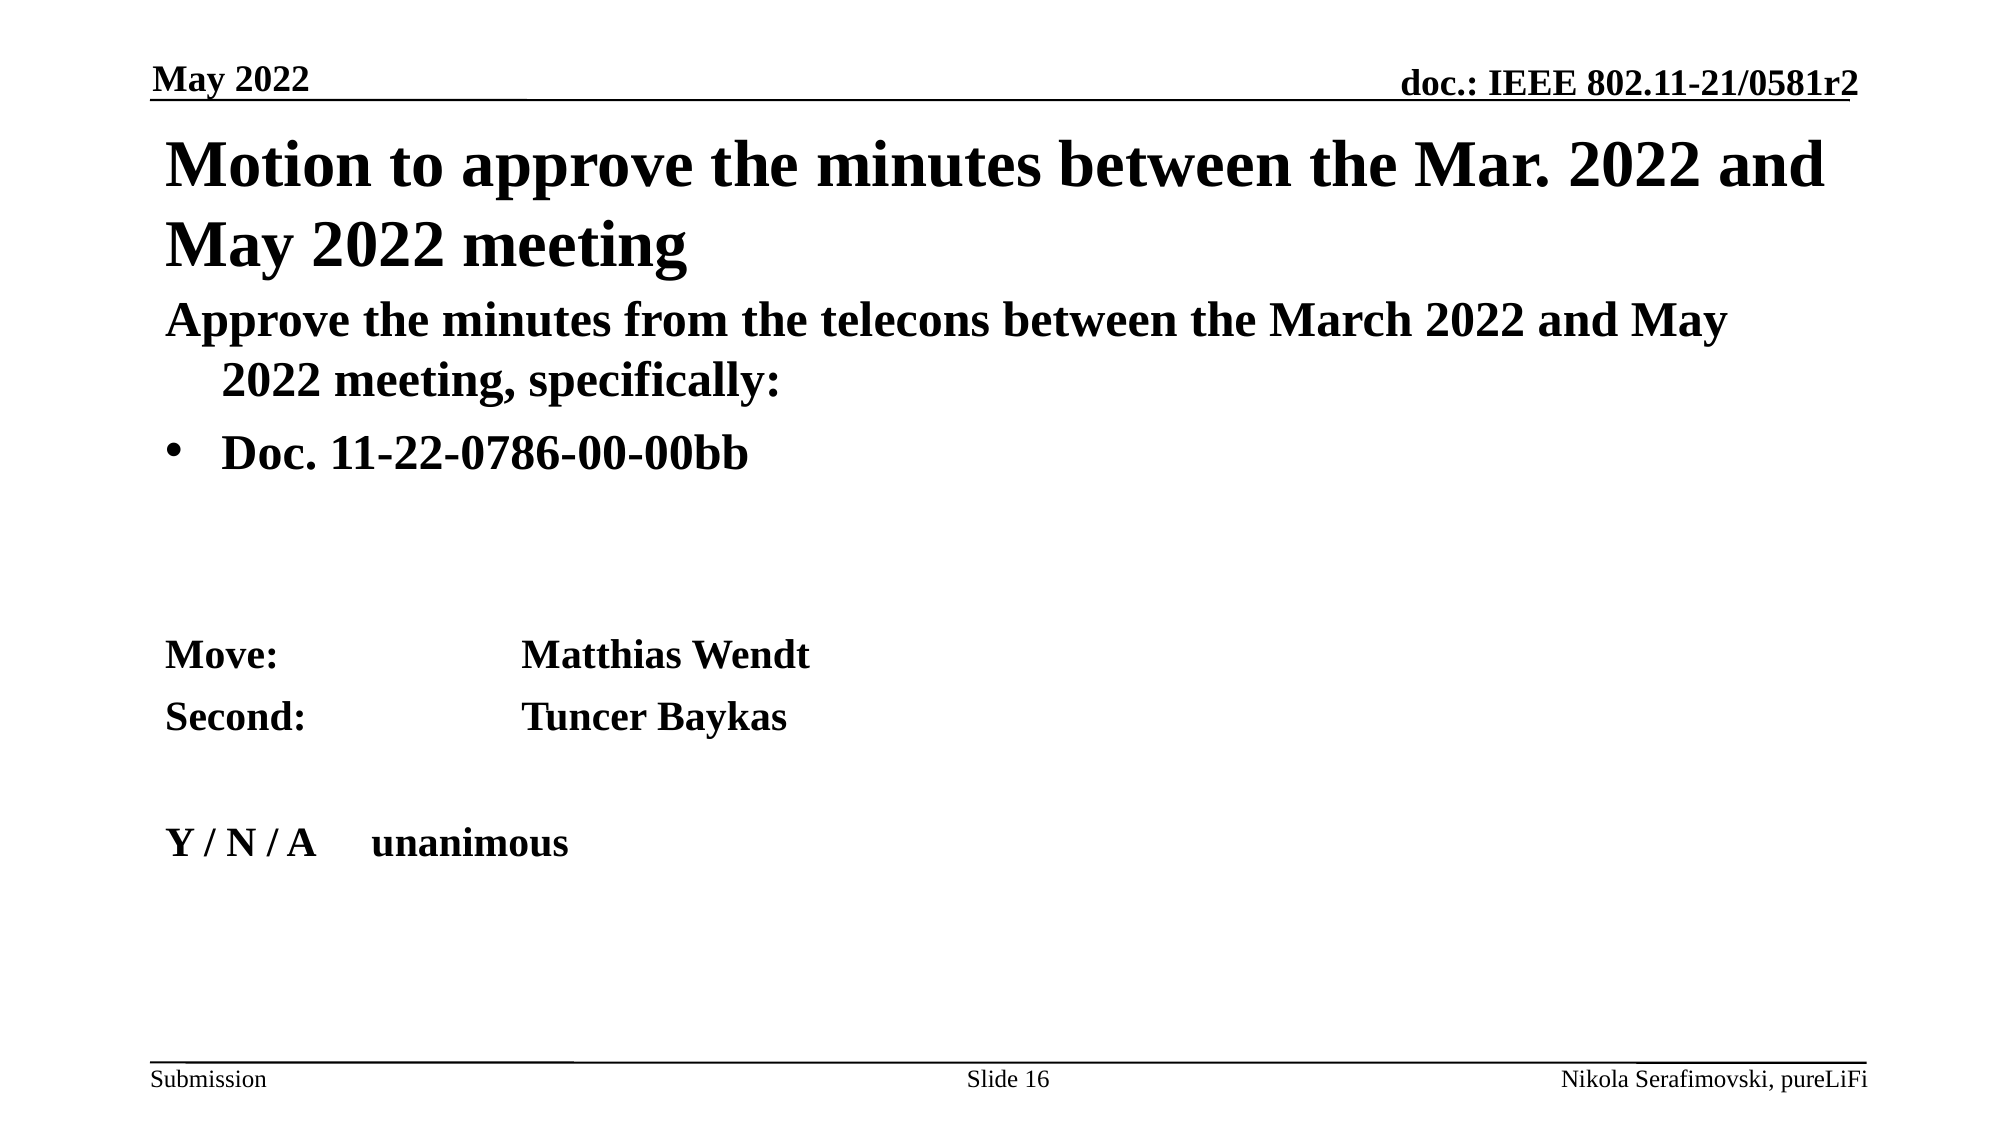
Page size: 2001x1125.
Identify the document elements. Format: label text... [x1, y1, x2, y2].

footer Nikola Serafimovski, pureLiFi [1171, 1061, 1869, 1093]
slide_number Slide 16 [950, 1061, 1067, 1123]
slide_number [152, 54, 563, 100]
title Motion to approve the minutes between the Mar. 2022 and May 2022 meeting [149, 112, 1850, 278]
list Approve the minutes from the telecons between the March 2022 and May 2022 meeting, specifically: Doc. 11-22-0786-00-00bb Move: Matthias Wendt Second: Tuncer Baykas Y / N / A unanimous [149, 278, 1850, 954]
